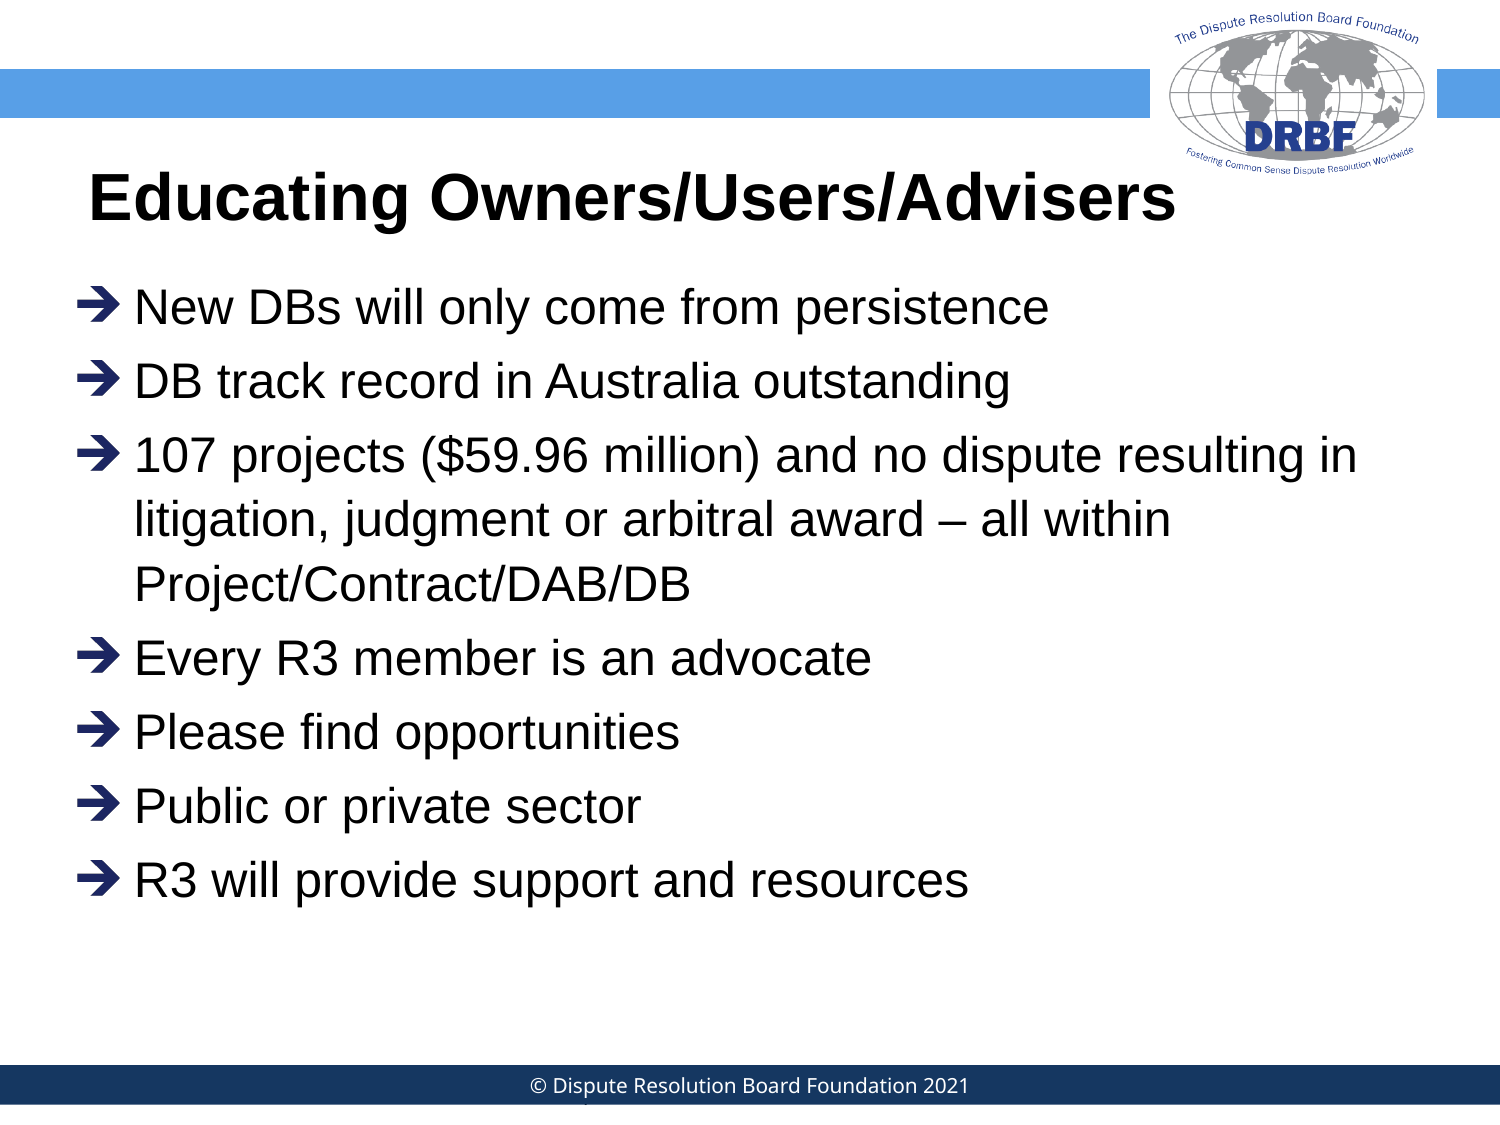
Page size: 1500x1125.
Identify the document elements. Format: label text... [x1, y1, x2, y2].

picture [77, 860, 120, 896]
picture [77, 785, 120, 821]
title Educating Owners/Users/Advisers [73, 99, 1425, 288]
picture [77, 711, 120, 747]
picture [77, 286, 120, 322]
picture [77, 435, 120, 471]
picture [1169, 11, 1425, 99]
picture [77, 637, 120, 673]
list New DBs will only come from persistence DB track record in Australia outstanding 107 projects ($59.96 million) and no dispute resulting in litigation, judgment or arbitral award – all within Project/Contract/DAB/DB Every R3 member is an advocate Please find opportunities Public or private sector R3 will provide support and resources [62, 262, 1413, 938]
picture [77, 360, 120, 396]
